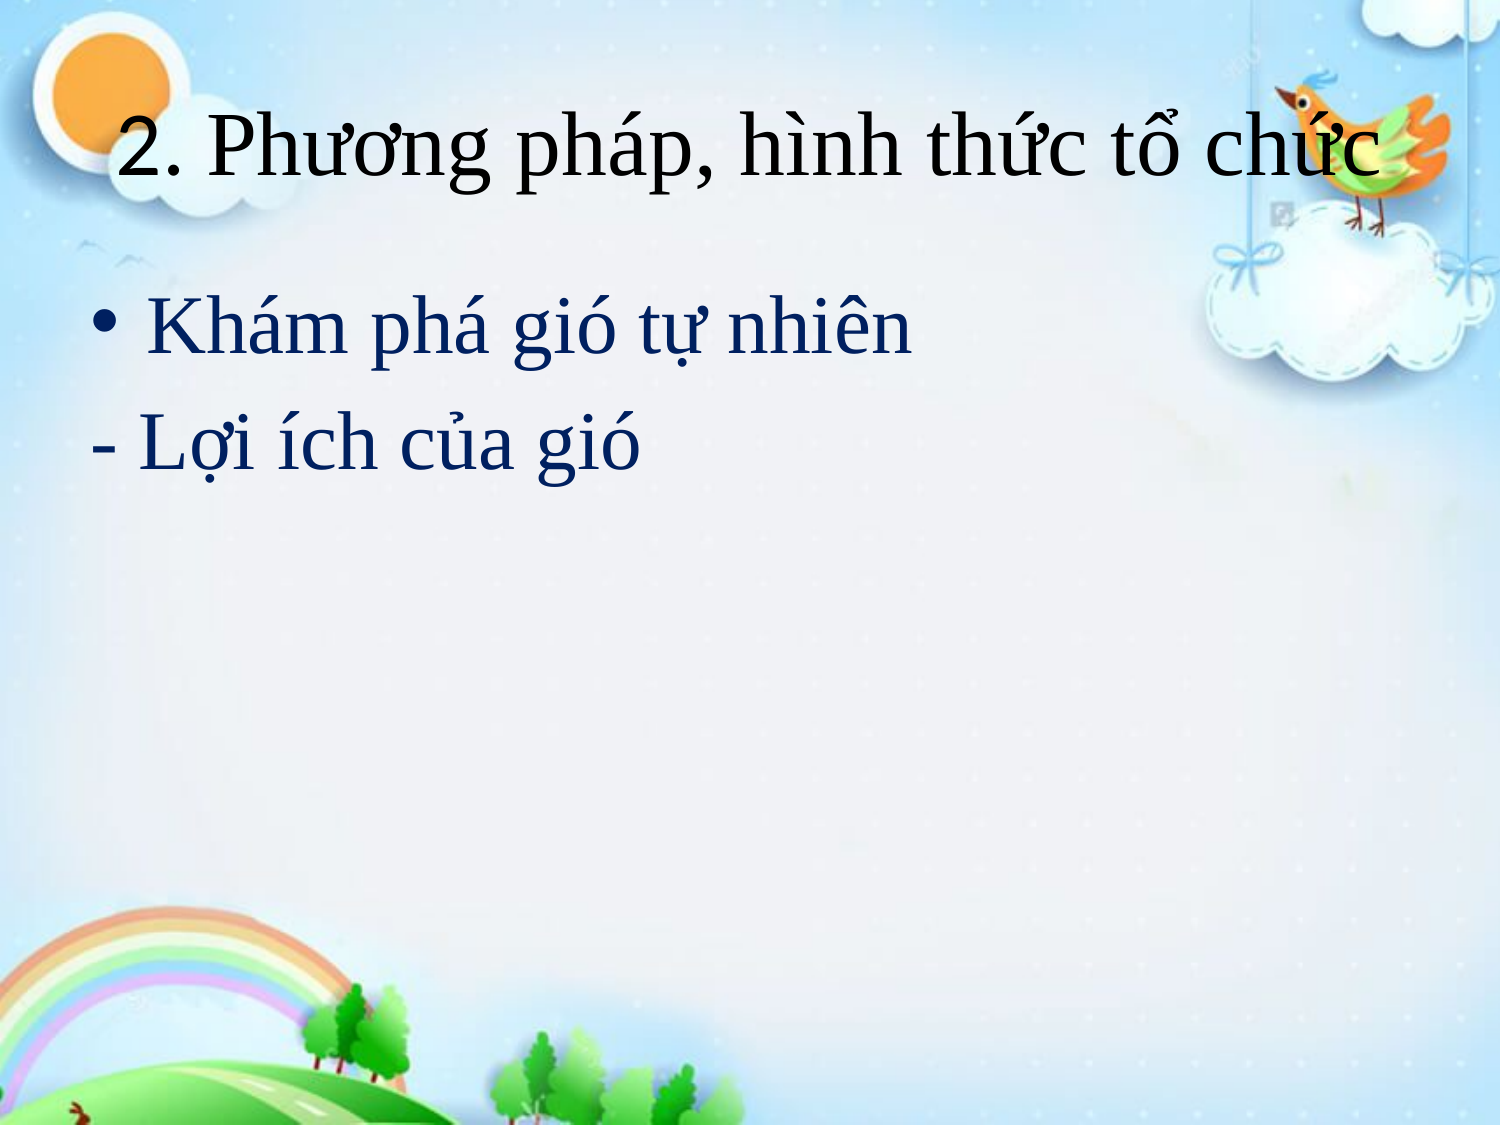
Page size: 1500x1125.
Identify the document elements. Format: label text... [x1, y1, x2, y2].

picture [0, 0, 1500, 1125]
title 2. Phương pháp, hình thức tổ chức [75, 45, 1425, 233]
list Khám phá gió tự nhiên - Lợi ích của gió [75, 262, 1425, 1005]
